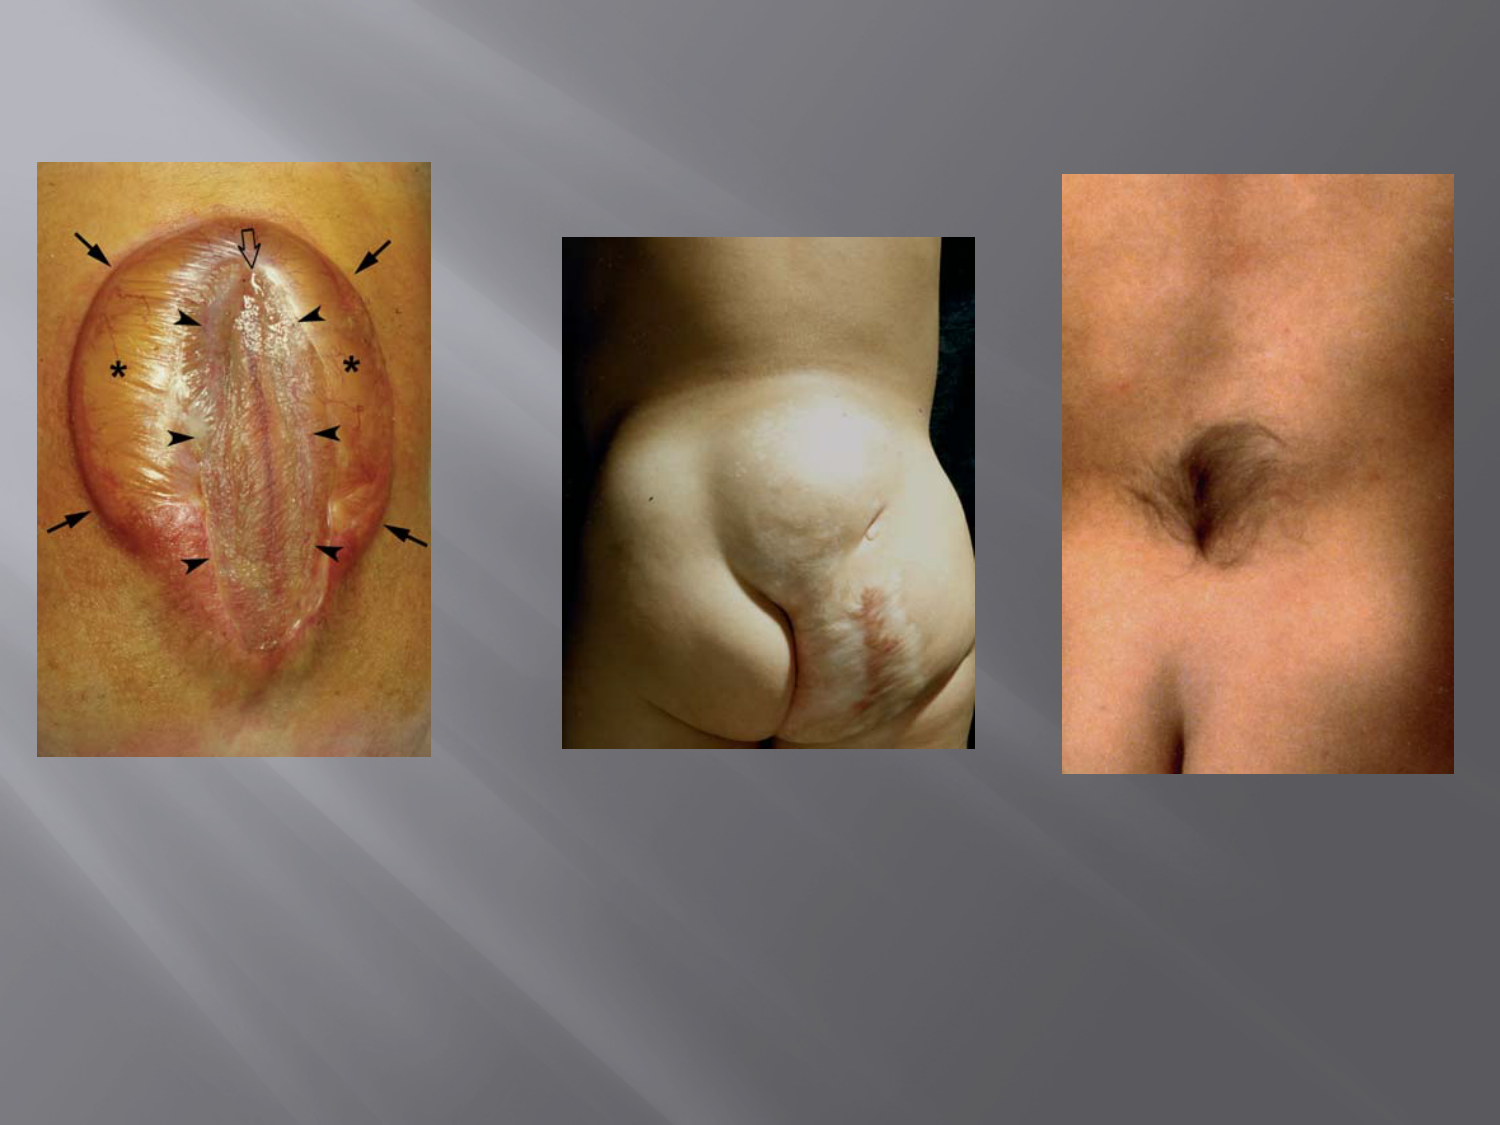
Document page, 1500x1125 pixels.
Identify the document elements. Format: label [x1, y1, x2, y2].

picture [1062, 174, 1455, 774]
picture [562, 237, 976, 750]
title [75, 45, 1425, 233]
list [37, 162, 431, 757]
